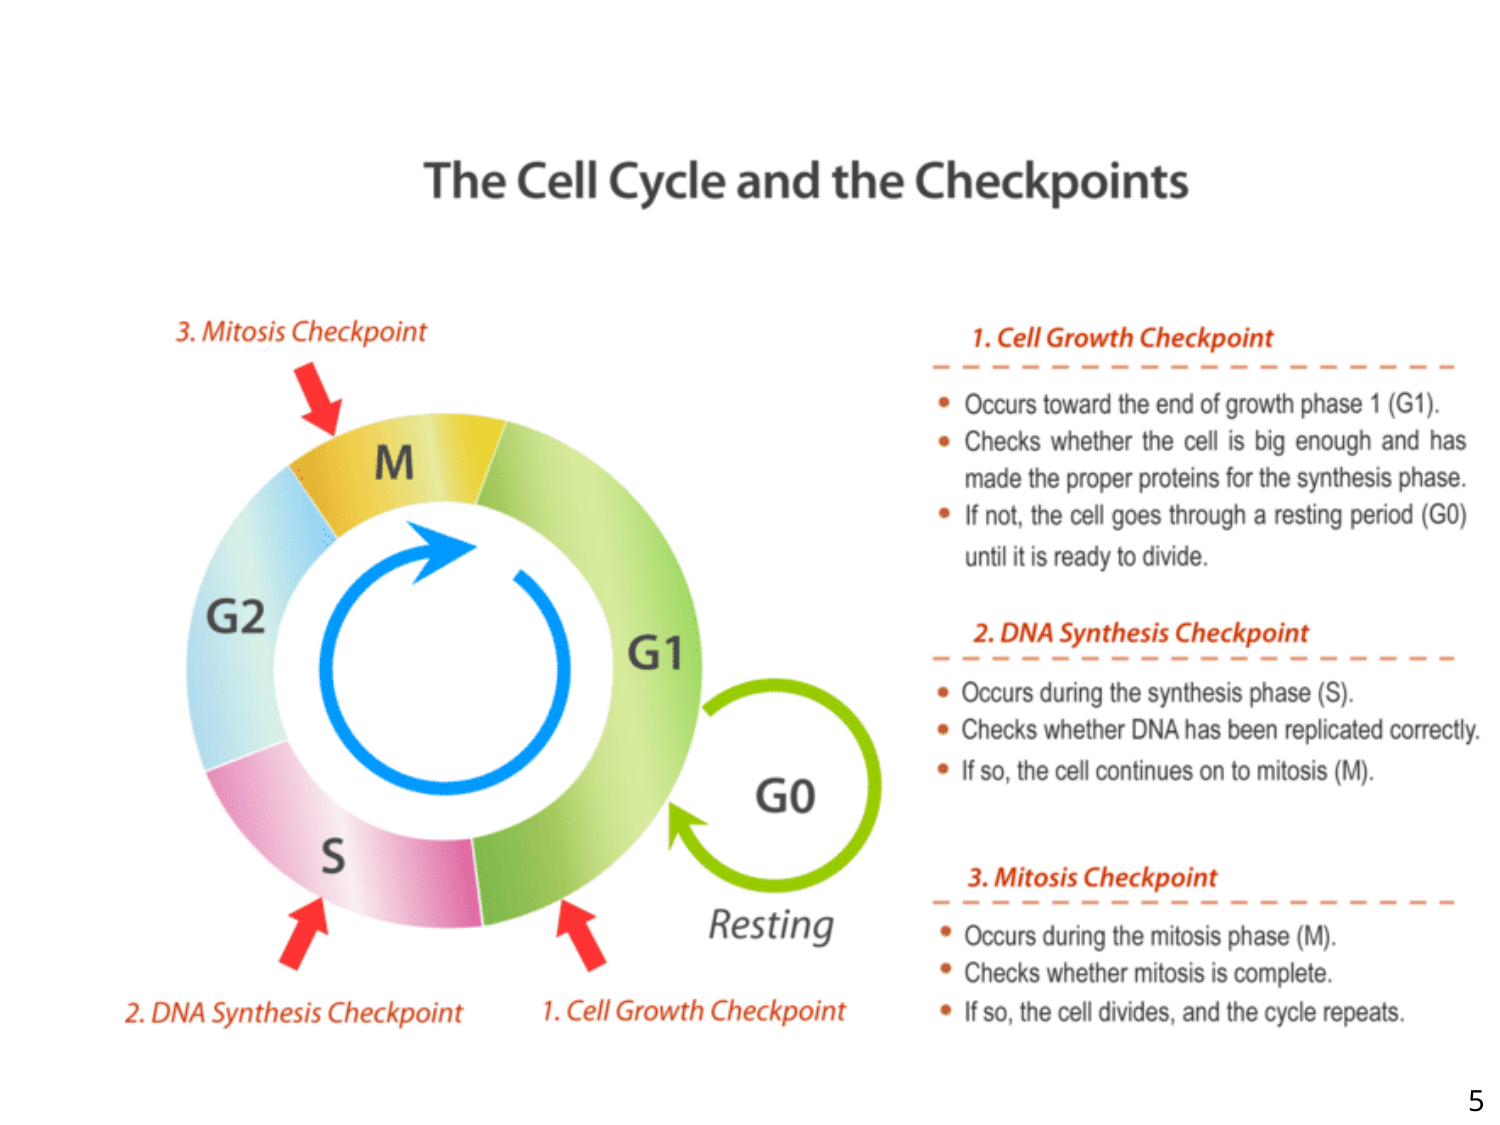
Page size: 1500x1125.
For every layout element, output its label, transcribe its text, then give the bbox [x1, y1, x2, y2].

slide_number 5 [1187, 1074, 1500, 1125]
picture [124, 154, 1482, 1040]
